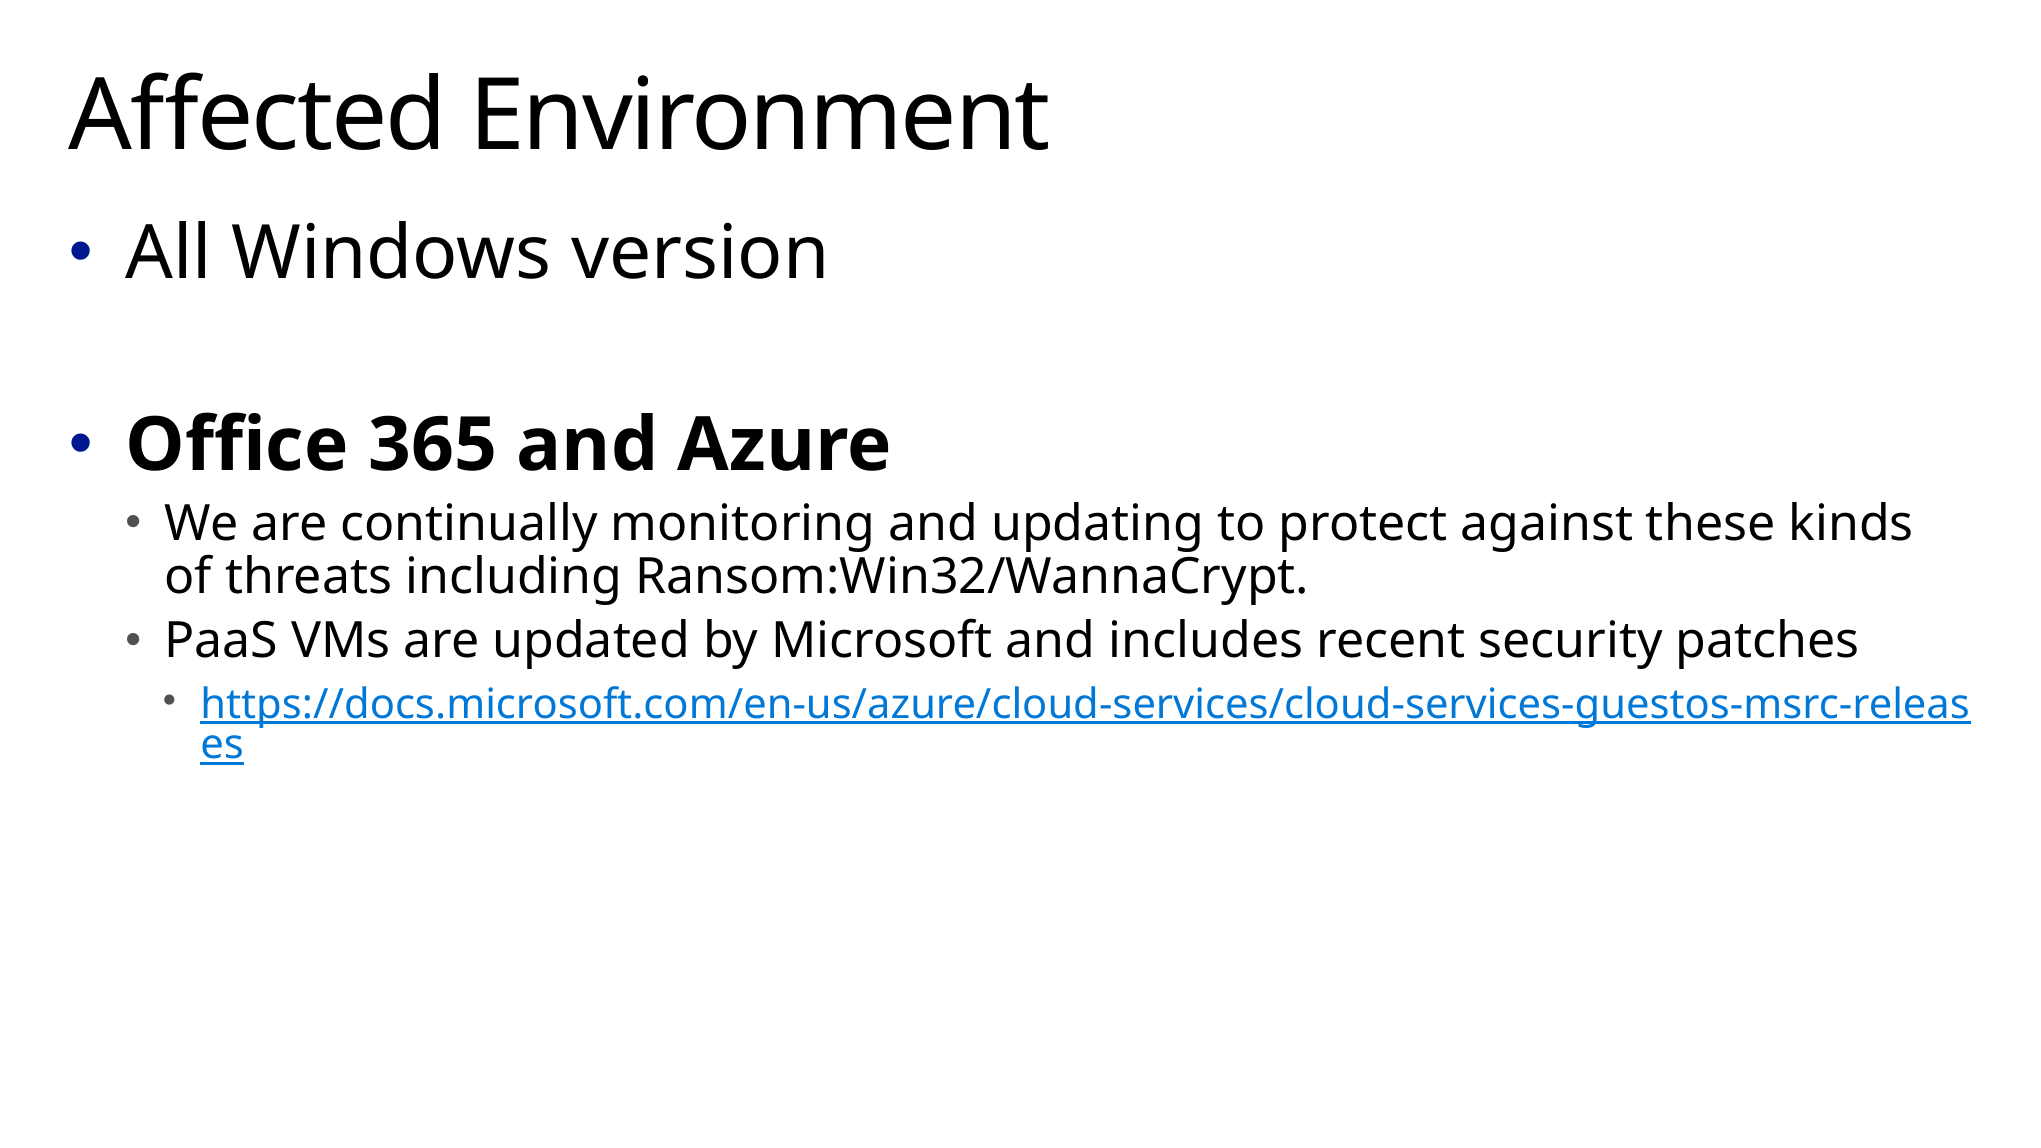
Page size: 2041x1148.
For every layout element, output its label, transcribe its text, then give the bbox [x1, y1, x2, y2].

title Affected Environment [45, 48, 1996, 199]
list All Windows version Office 365 and Azure We are continually monitoring and updating to protect against these kinds of threats including Ransom:Win32/WannaCrypt.​ PaaS VMs are updated by Microsoft and includes recent security patches https://docs.microsoft.com/en-us/azure/cloud-services/cloud-services-guestos-msrc-releases [45, 199, 1996, 855]
